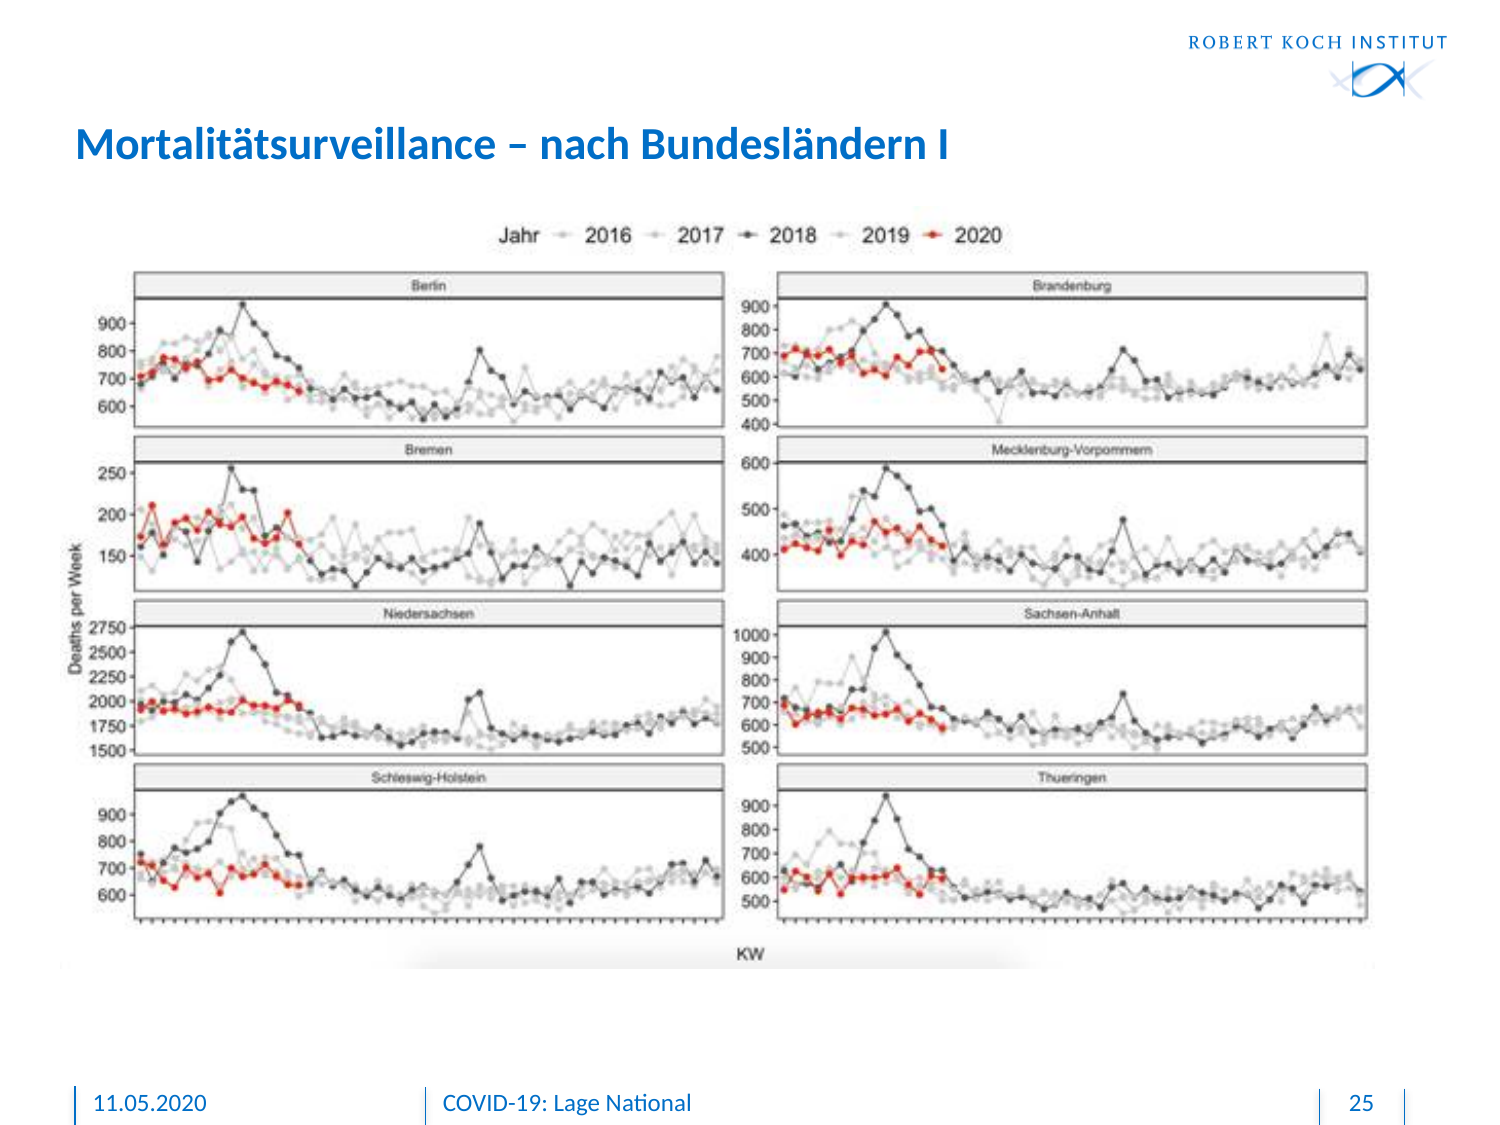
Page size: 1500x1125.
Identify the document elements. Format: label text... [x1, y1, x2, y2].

slide_number 25 [1321, 1086, 1403, 1119]
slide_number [92, 1086, 398, 1119]
title Mortalitätsurveillance – nach Bundesländern I [75, 113, 1403, 170]
footer COVID-19: Lage National [442, 1086, 1293, 1119]
picture [1182, 29, 1454, 109]
picture [59, 205, 1376, 969]
